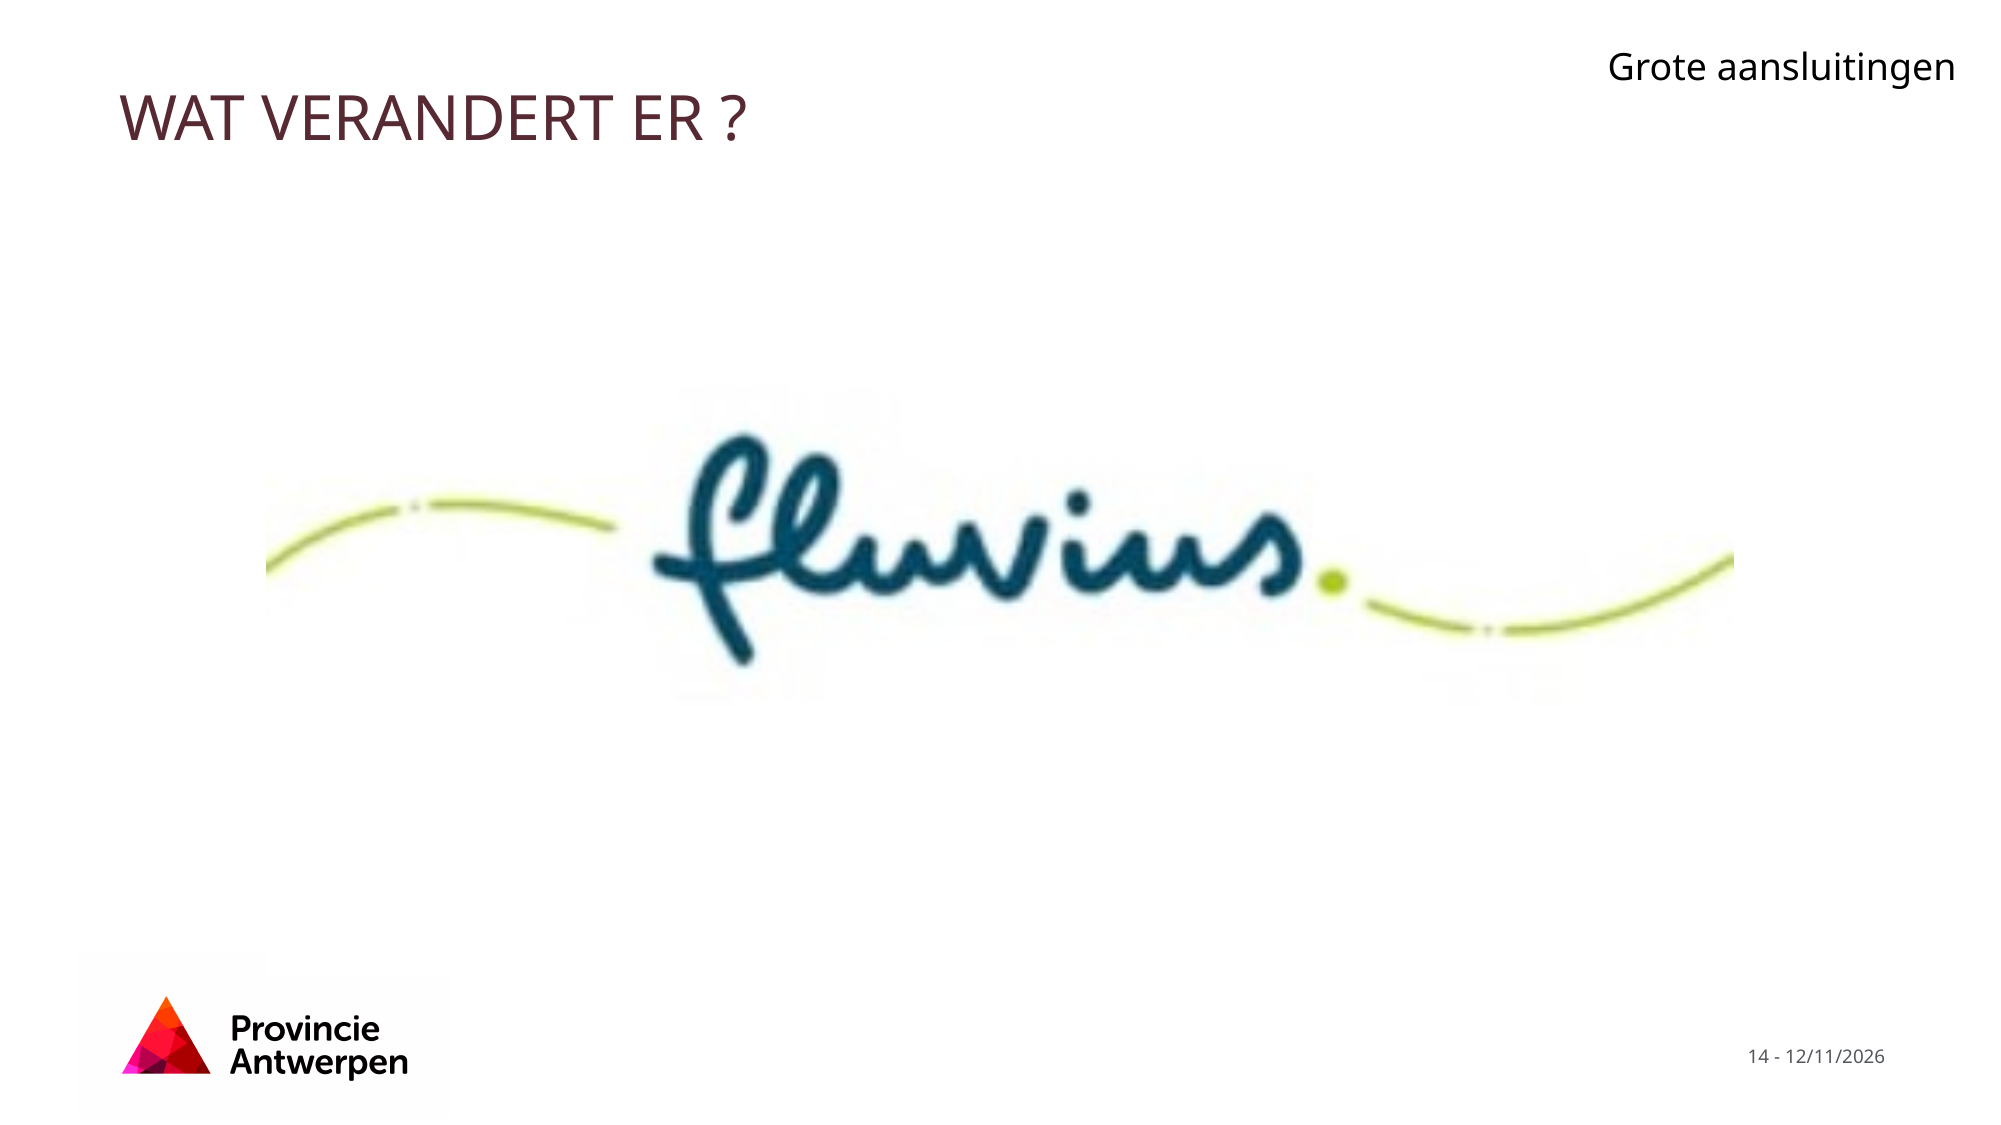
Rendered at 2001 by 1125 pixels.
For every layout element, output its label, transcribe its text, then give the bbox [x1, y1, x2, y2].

picture [78, 951, 451, 1118]
text_box Grote aansluitingen [1592, 35, 1972, 96]
title Wat verandert er ? [104, 35, 1517, 196]
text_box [265, 148, 1735, 977]
